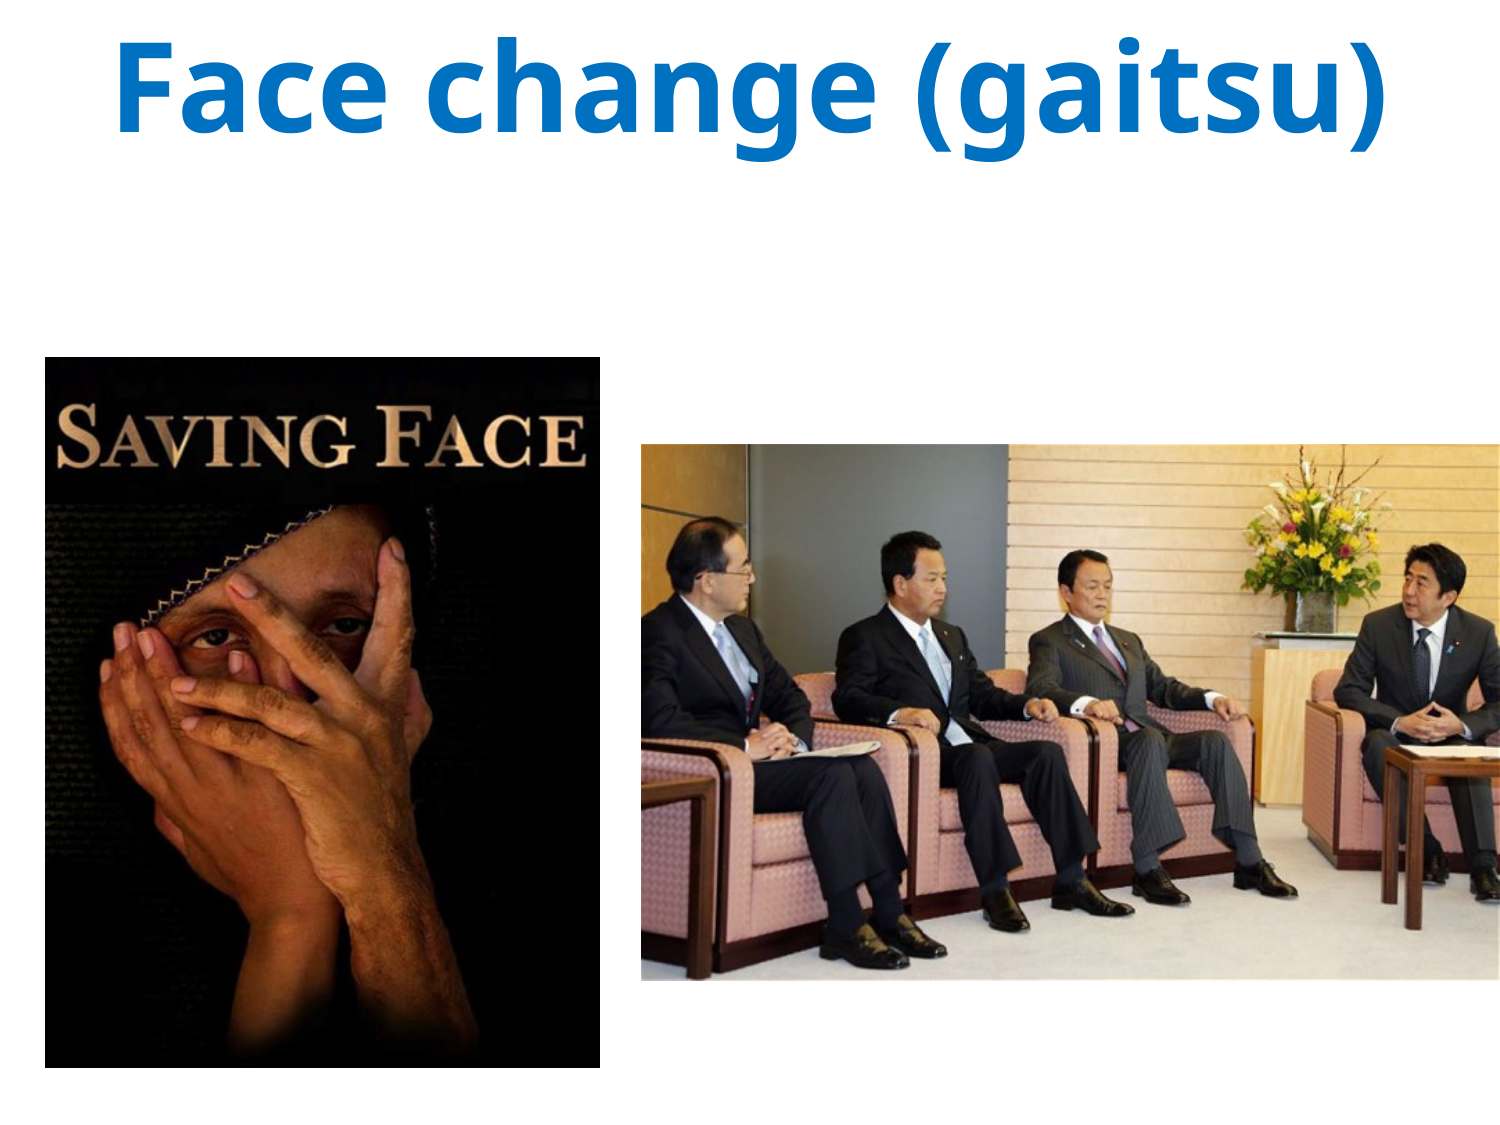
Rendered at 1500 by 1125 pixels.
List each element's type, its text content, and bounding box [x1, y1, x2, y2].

picture [641, 444, 1500, 981]
subtitle Face change (gaitsu) [0, 0, 1500, 1125]
picture [45, 357, 601, 1068]
